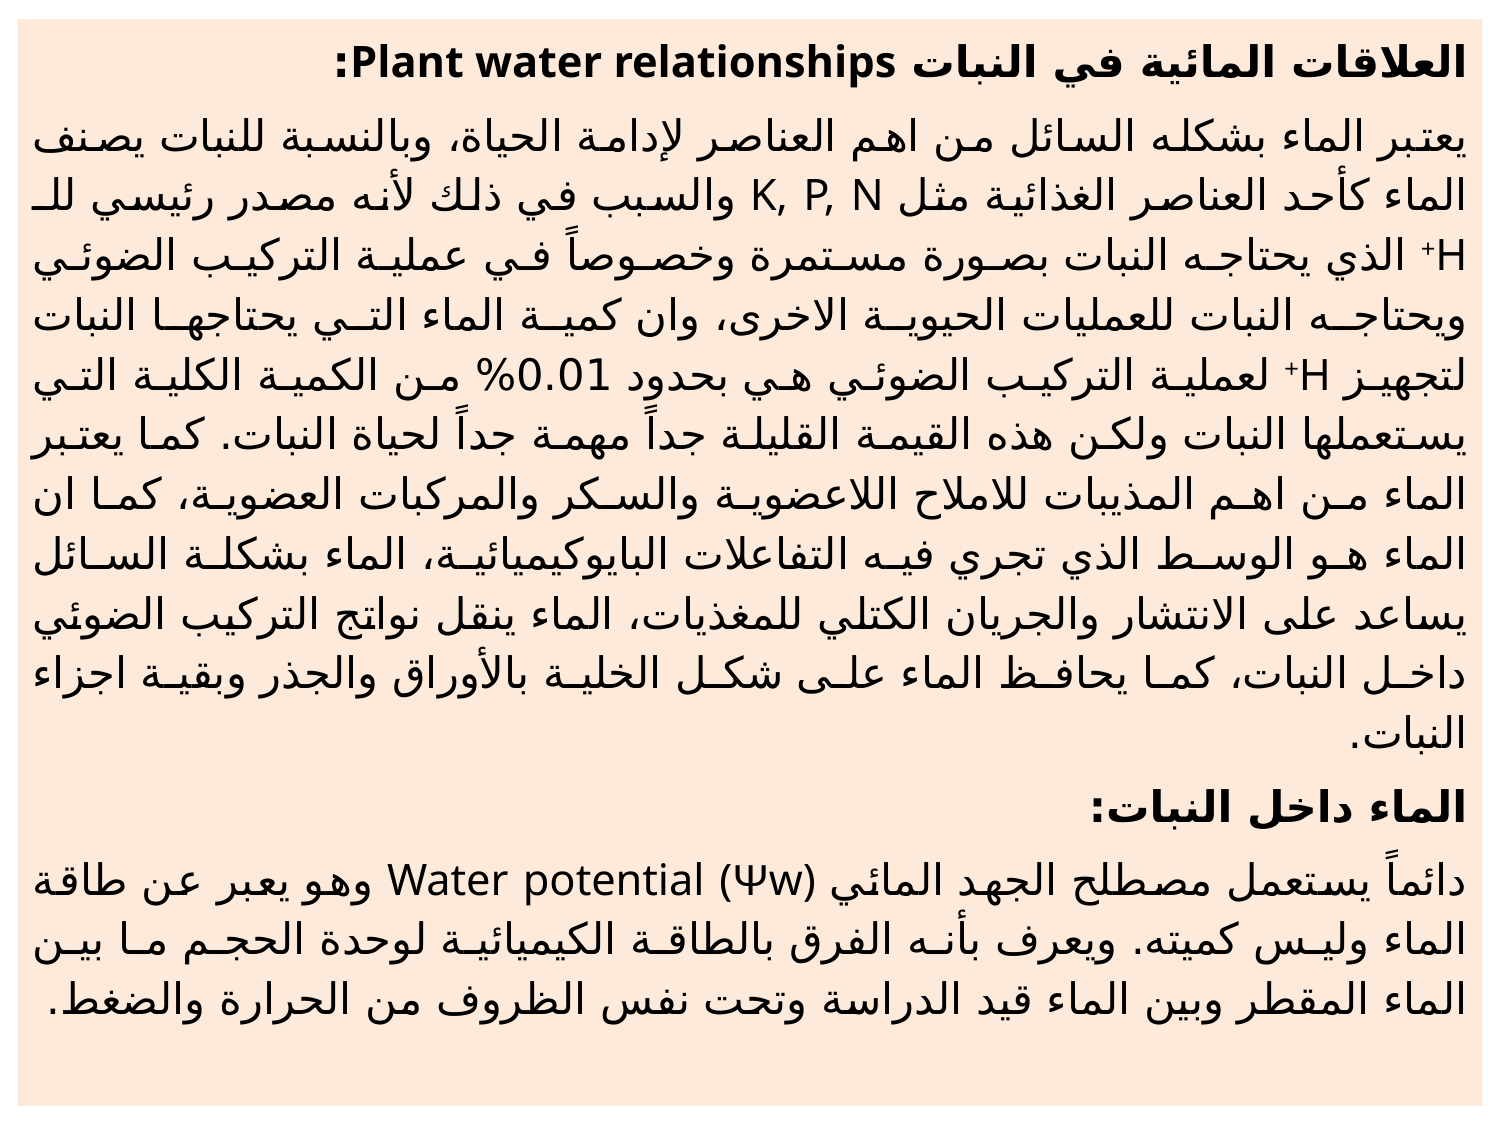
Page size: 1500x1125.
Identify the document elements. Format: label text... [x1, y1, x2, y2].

list العلاقات المائية في النبات Plant water relationships: يعتبر الماء بشكله السائل من اهم العناصر لإدامة الحياة، وبالنسبة للنبات يصنف الماء كأحد العناصر الغذائية مثل K, P, N والسبب في ذلك لأنه مصدر رئيسي للـ H+ الذي يحتاجه النبات بصورة مستمرة وخصوصاً في عملية التركيب الضوئي ويحتاجه النبات للعمليات الحيوية الاخرى، وان كمية الماء التي يحتاجها النبات لتجهيز H+ لعملية التركيب الضوئي هي بحدود 0.01% من الكمية الكلية التي يستعملها النبات ولكن هذه القيمة القليلة جداً مهمة جداً لحياة النبات. كما يعتبر الماء من اهم المذيبات للاملاح اللاعضوية والسكر والمركبات العضوية، كما ان الماء هو الوسط الذي تجري فيه التفاعلات البايوكيميائية، الماء بشكلة السائل يساعد على الانتشار والجريان الكتلي للمغذيات، الماء ينقل نواتج التركيب الضوئي داخل النبات، كما يحافظ الماء على شكل الخلية بالأوراق والجذر وبقية اجزاء النبات. الماء داخل النبات: دائماً يستعمل مصطلح الجهد المائي Water potential (Ψw) وهو يعبر عن طاقة الماء وليس كميته. ويعرف بأنه الفرق بالطاقة الكيميائية لوحدة الحجم ما بين الماء المقطر وبين الماء قيد الدراسة وتحت نفس الظروف من الحرارة والضغط. [17, 19, 1483, 1106]
